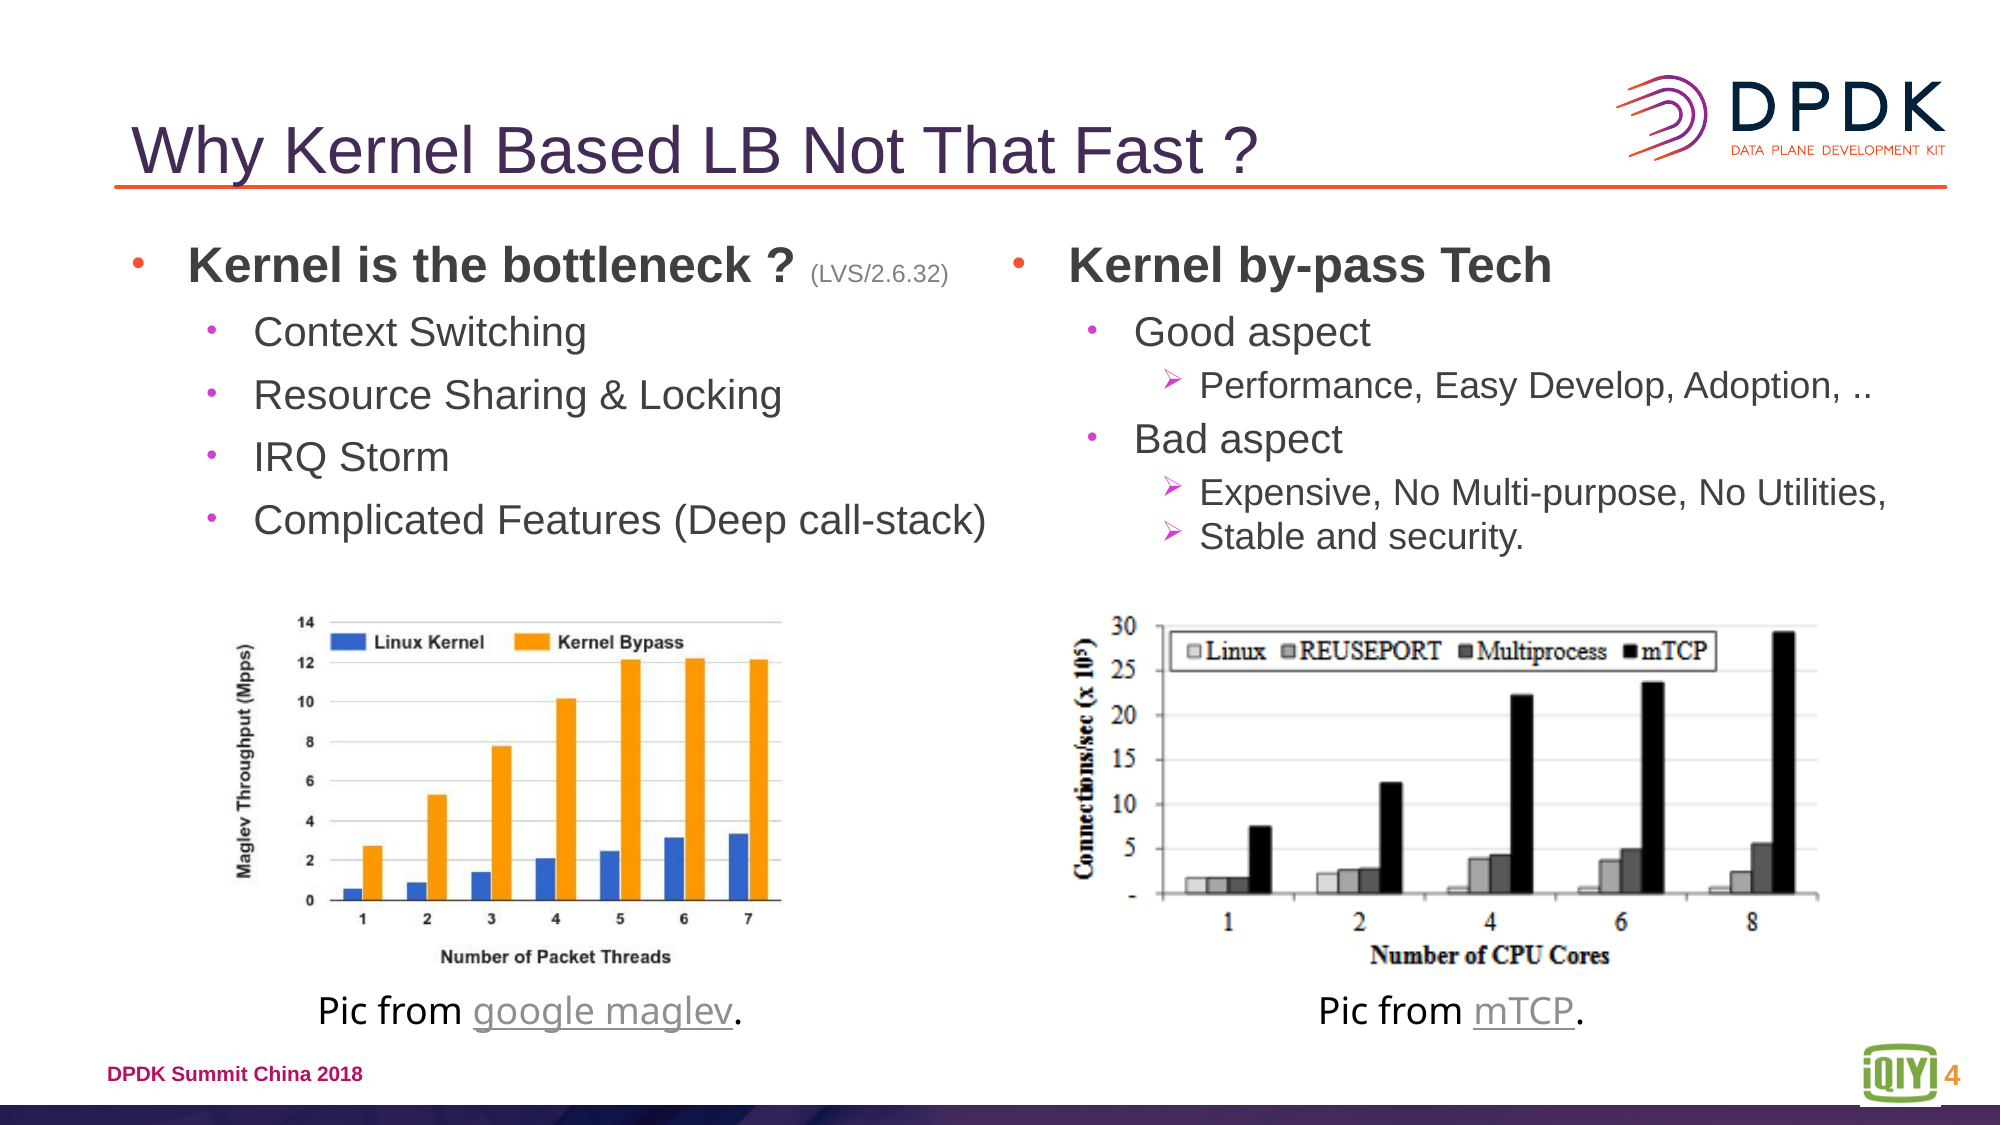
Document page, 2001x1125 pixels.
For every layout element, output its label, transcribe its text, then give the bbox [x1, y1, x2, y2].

list Kernel is the bottleneck ? (LVS/2.6.32) Context Switching Resource Sharing & Locking IRQ Storm Complicated Features (Deep call-stack) [116, 224, 996, 990]
picture [0, 1039, 2000, 1125]
text_box Kernel by-pass Tech Good aspect Performance, Easy Develop, Adoption, .. Bad aspect Expensive, No Multi-purpose, No Utilities, Stable and security. [996, 224, 1941, 990]
text_box Pic from mTCP. [1144, 990, 1759, 1046]
title Why Kernel Based LB Not That Fast ? [116, 88, 1413, 205]
text_box Pic from google maglev. [222, 979, 838, 1046]
picture [222, 594, 816, 980]
picture [1616, 75, 1946, 161]
picture [1060, 594, 1843, 981]
footer DPDK Summit China 2018 [92, 1048, 726, 1099]
